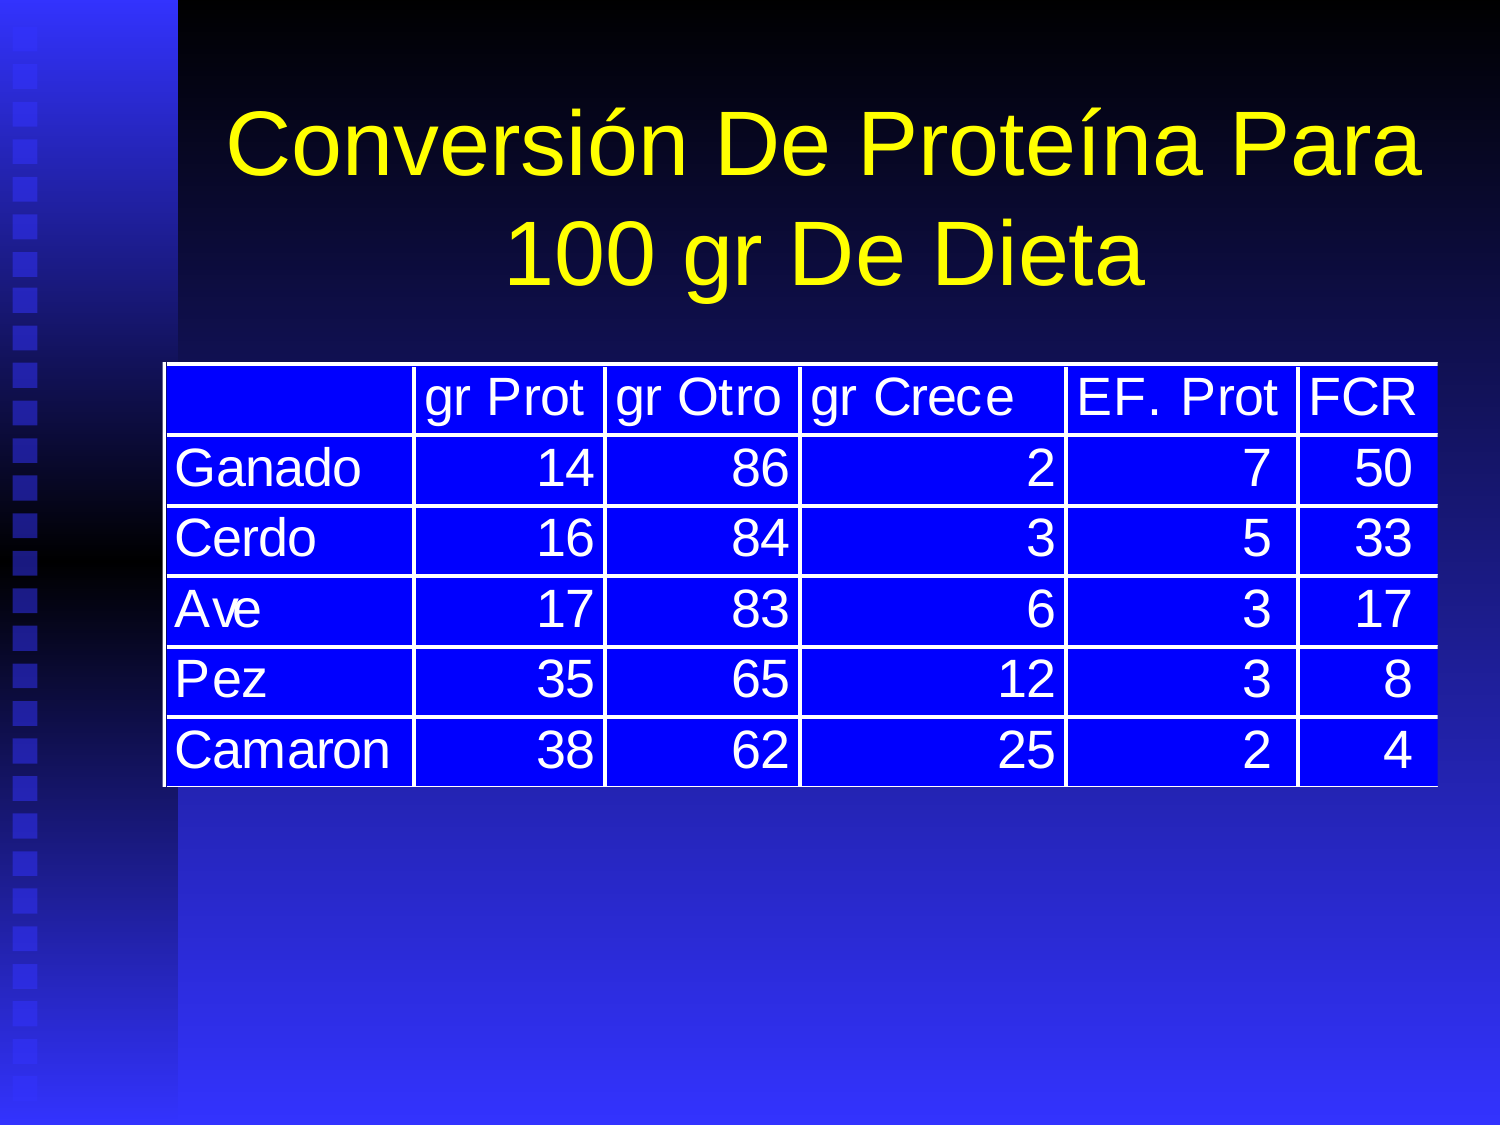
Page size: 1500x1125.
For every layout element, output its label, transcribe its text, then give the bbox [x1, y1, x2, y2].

title Conversión De Proteína Para 100 gr De Dieta [187, 99, 1463, 288]
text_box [162, 362, 1443, 791]
